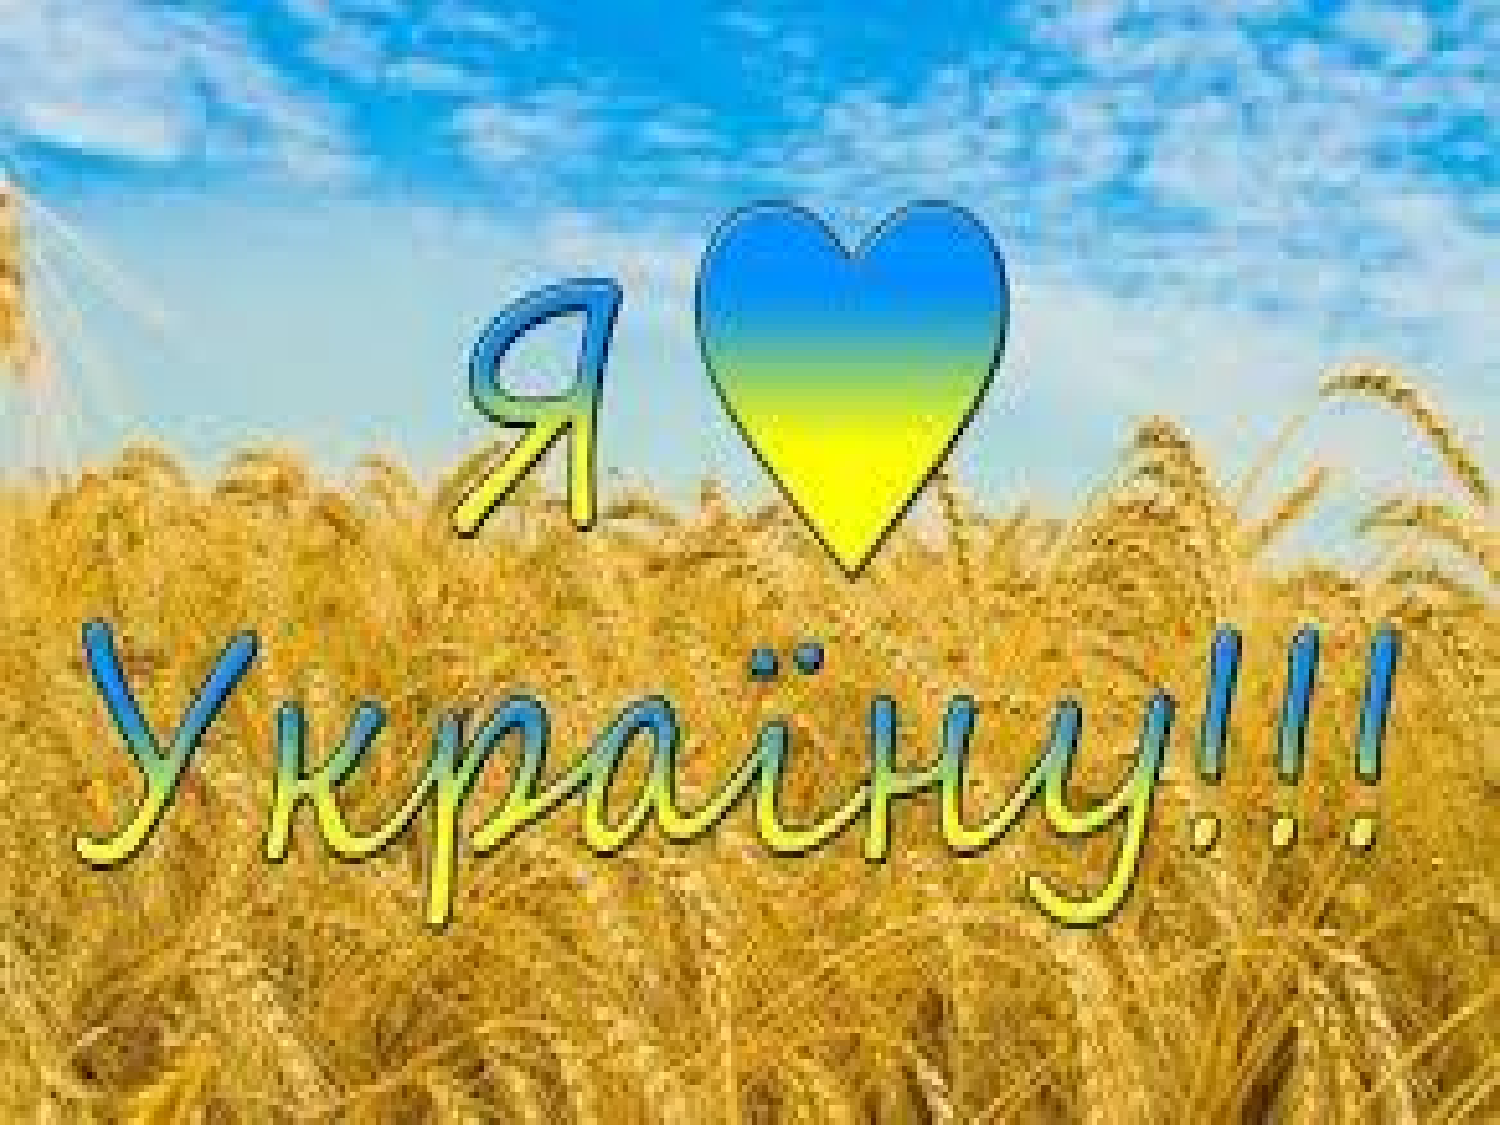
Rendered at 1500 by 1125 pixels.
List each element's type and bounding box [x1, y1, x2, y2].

list [0, 0, 1500, 1125]
